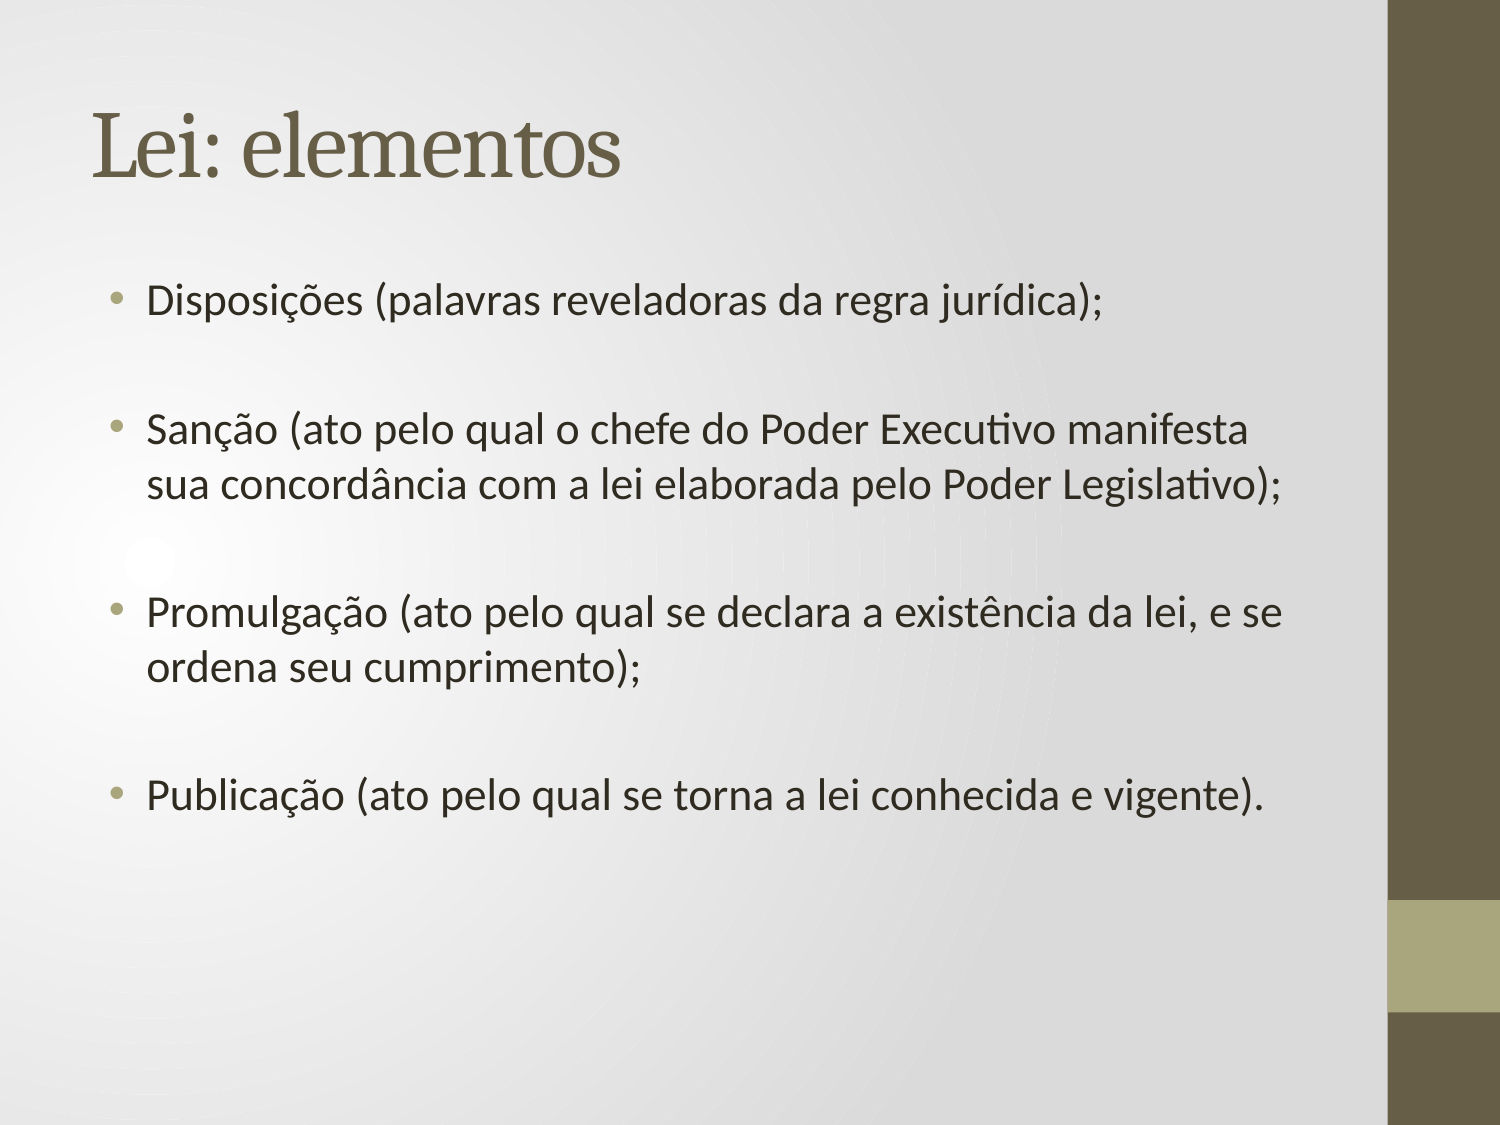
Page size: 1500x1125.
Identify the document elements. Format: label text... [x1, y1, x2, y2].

title Lei: elementos [75, 45, 1325, 233]
list Disposições (palavras reveladoras da regra jurídica); Sanção (ato pelo qual o chefe do Poder Executivo manifesta sua concordância com a lei elaborada pelo Poder Legislativo); Promulgação (ato pelo qual se declara a existência da lei, e se ordena seu cumprimento); Publicação (ato pelo qual se torna a lei conhecida e vigente). [75, 262, 1325, 1050]
